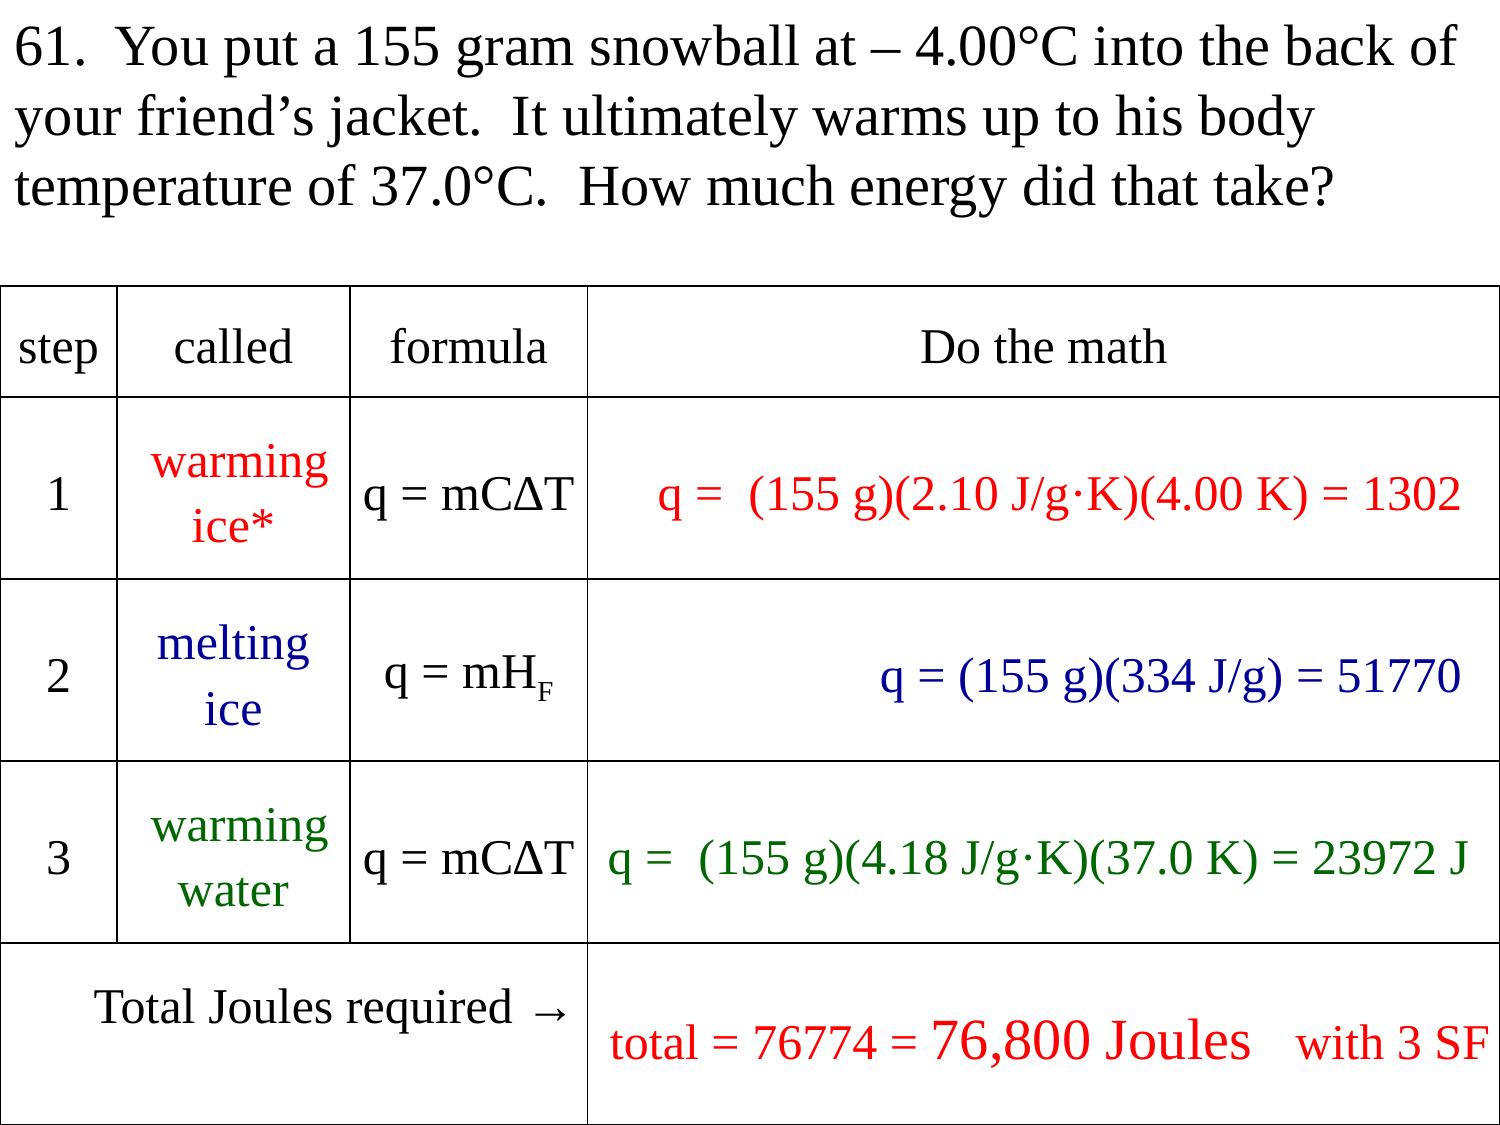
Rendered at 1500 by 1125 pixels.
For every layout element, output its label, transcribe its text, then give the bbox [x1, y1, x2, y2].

table_cell q = mC∆T [351, 762, 587, 942]
table_cell melting ice [118, 580, 349, 760]
text_box [264, 1052, 1389, 1125]
table_cell q = (155 g)(2.10 J/g·K)(4.00 K) = 1302 J [588, 398, 1499, 578]
table_cell warming water [118, 762, 349, 942]
table_header formula [351, 287, 587, 396]
table_header Do the math [588, 287, 1499, 396]
text_box 61. You put a 155 gram snowball at – 4.00°C into the back of your friend’s jacket. It ultimately warms up to his body temperature of 37.0°C. How much energy did that take? [0, 0, 1500, 225]
table_cell q = mC∆T [351, 398, 587, 578]
table_cell total = 76774 = 76,800 Joules with 3 SF [588, 944, 1499, 1124]
table_cell 3 [1, 762, 116, 942]
table_cell q = (155 g)(334 J/g) = 51770 J [588, 580, 1499, 760]
table_cell Total Joules required → [1, 944, 587, 1124]
table_cell warming ice* [118, 398, 349, 578]
table_cell 1 [1, 398, 116, 578]
table_cell q = (155 g)(4.18 J/g·K)(37.0 K) = 23972 J [588, 762, 1499, 942]
table_cell 2 [1, 580, 116, 760]
table_cell q = mHF [351, 580, 587, 760]
table_header called [118, 287, 349, 396]
table_header step [1, 287, 116, 396]
